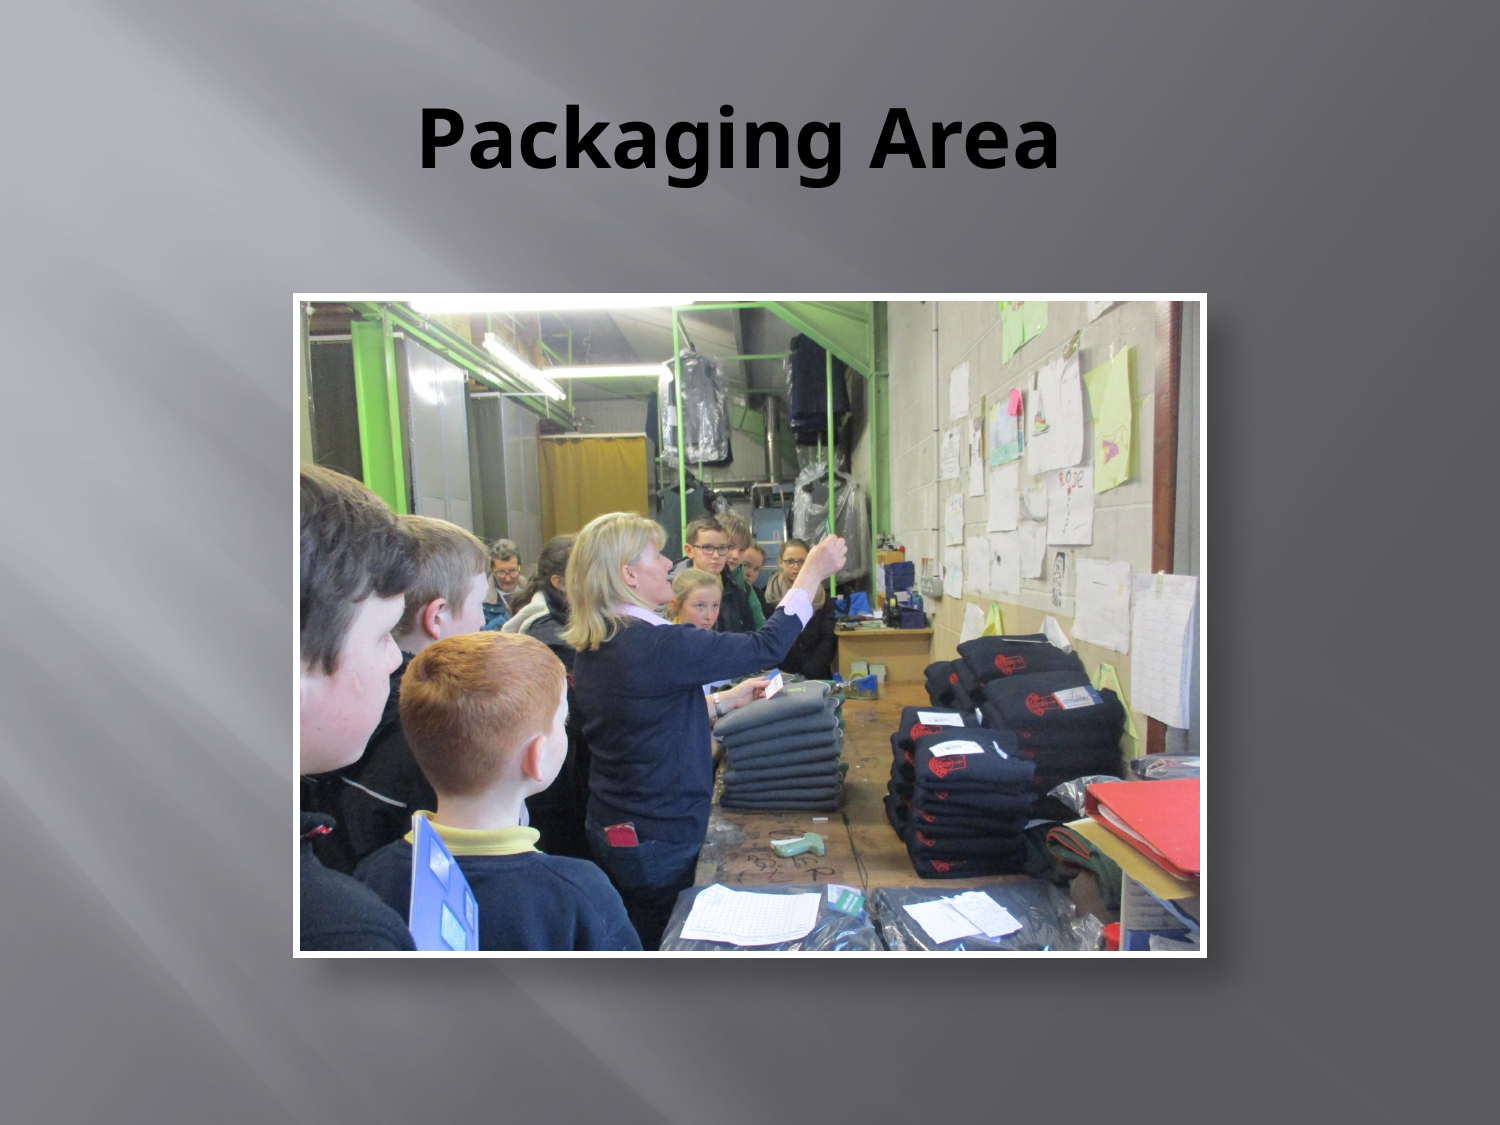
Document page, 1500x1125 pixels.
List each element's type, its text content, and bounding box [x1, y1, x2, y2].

picture [299, 300, 1201, 951]
title Packaging Area [300, 99, 1200, 186]
